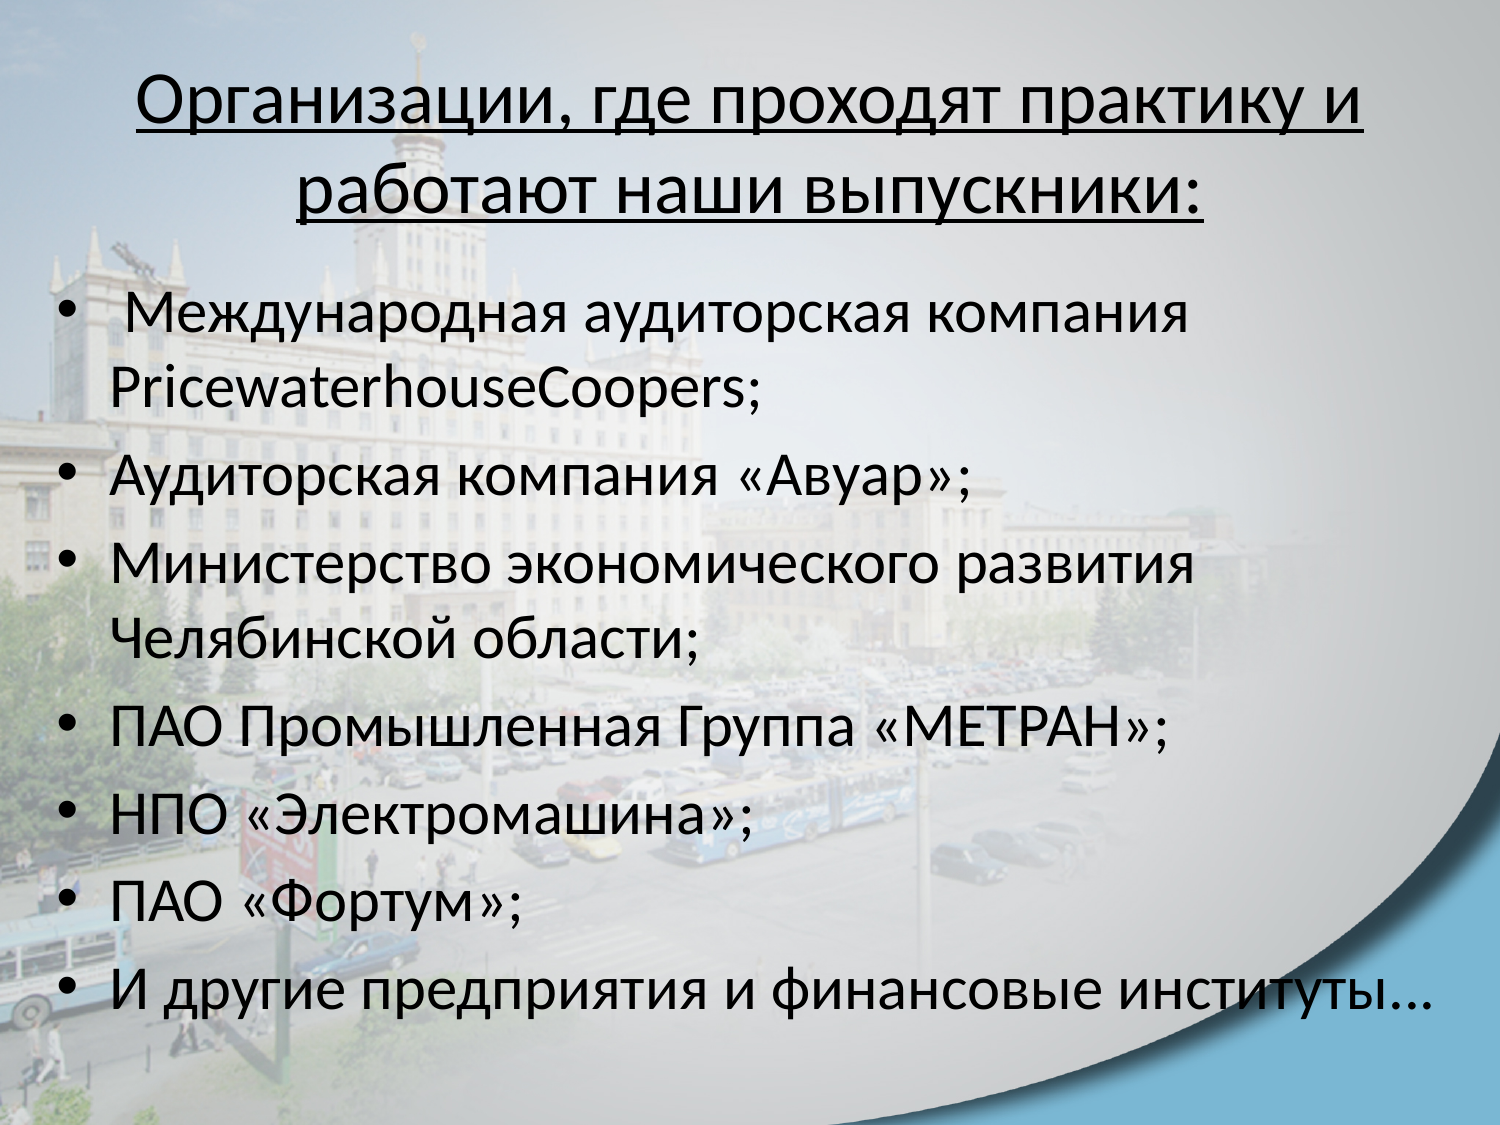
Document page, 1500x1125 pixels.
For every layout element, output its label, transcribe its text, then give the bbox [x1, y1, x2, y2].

list Международная аудиторская компания PricewaterhouseCoopers; Аудиторская компания «Авуар»; Министерство экономического развития Челябинской области; ПАО Промышленная Группа «МЕТРАН»; НПО «Электромашина»; ПАО «Фортум»; И другие предприятия и финансовые институты... [41, 262, 1459, 1094]
picture [0, 0, 1500, 1125]
title Организации, где проходят практику и работают наши выпускники: [75, 45, 1425, 233]
